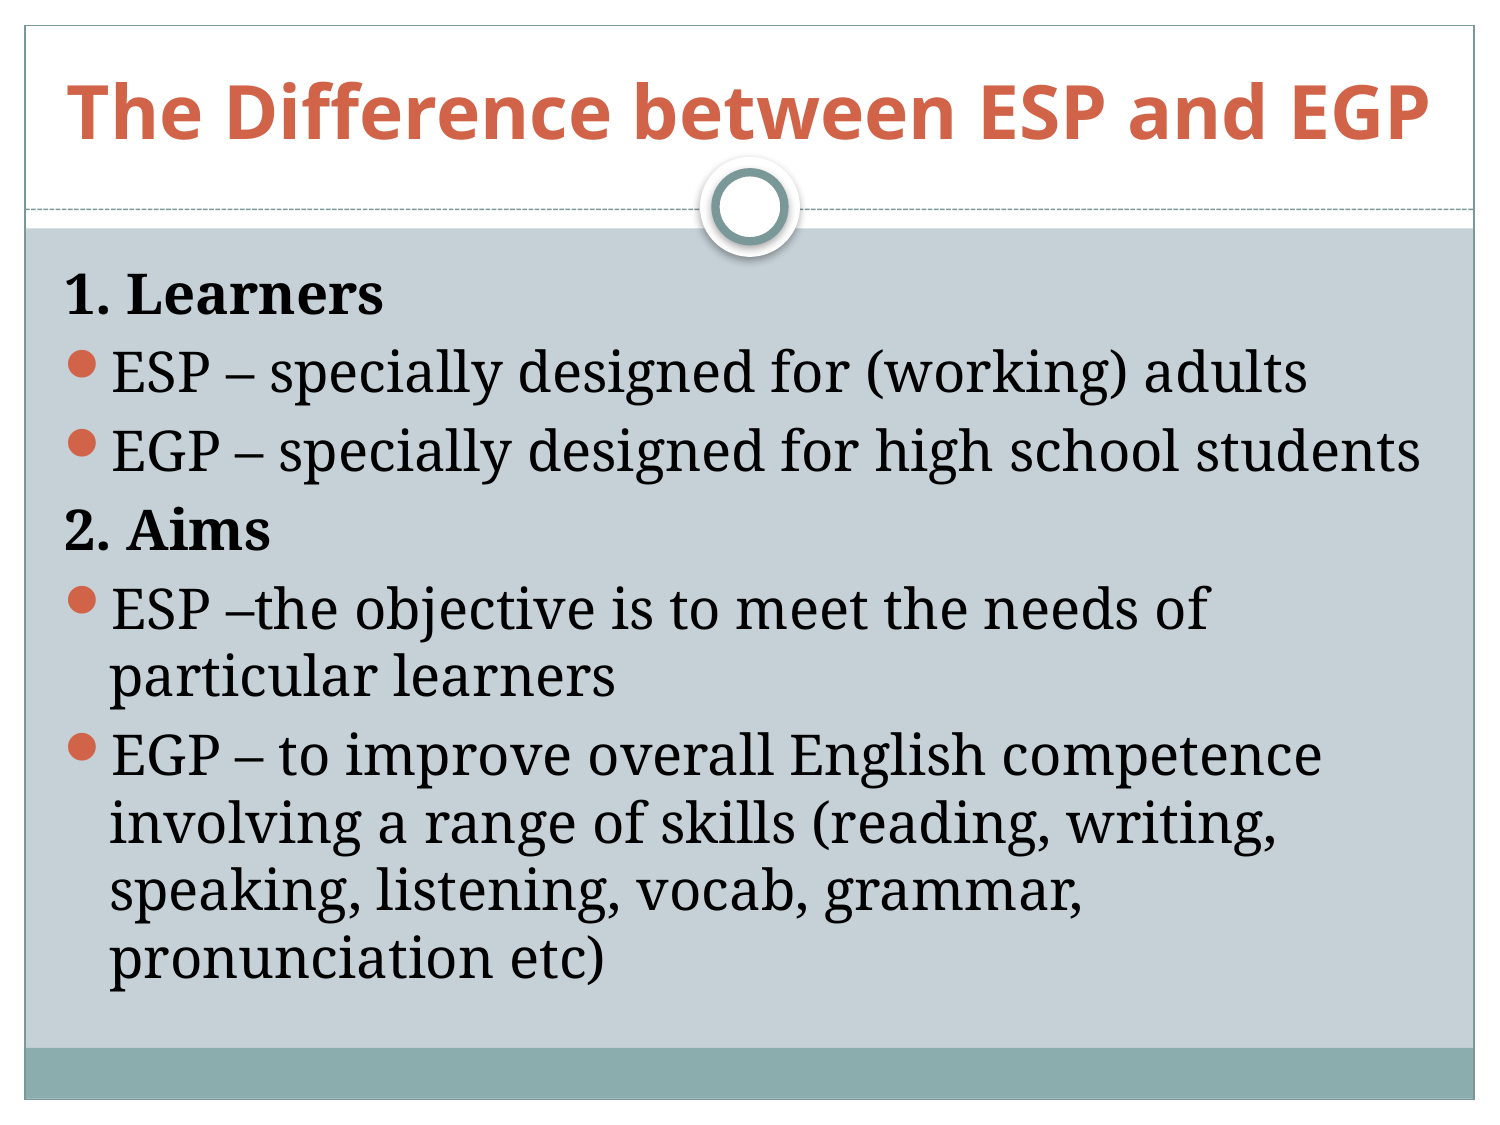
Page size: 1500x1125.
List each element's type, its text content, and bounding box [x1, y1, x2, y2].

title The Difference between ESP and EGP [49, 37, 1450, 162]
list 1. Learners ESP – specially designed for (working) adults EGP – specially designed for high school students 2. Aims ESP –the objective is to meet the needs of particular learners EGP – to improve overall English competence involving a range of skills (reading, writing, speaking, listening, vocab, grammar, pronunciation etc) [49, 250, 1445, 1001]
